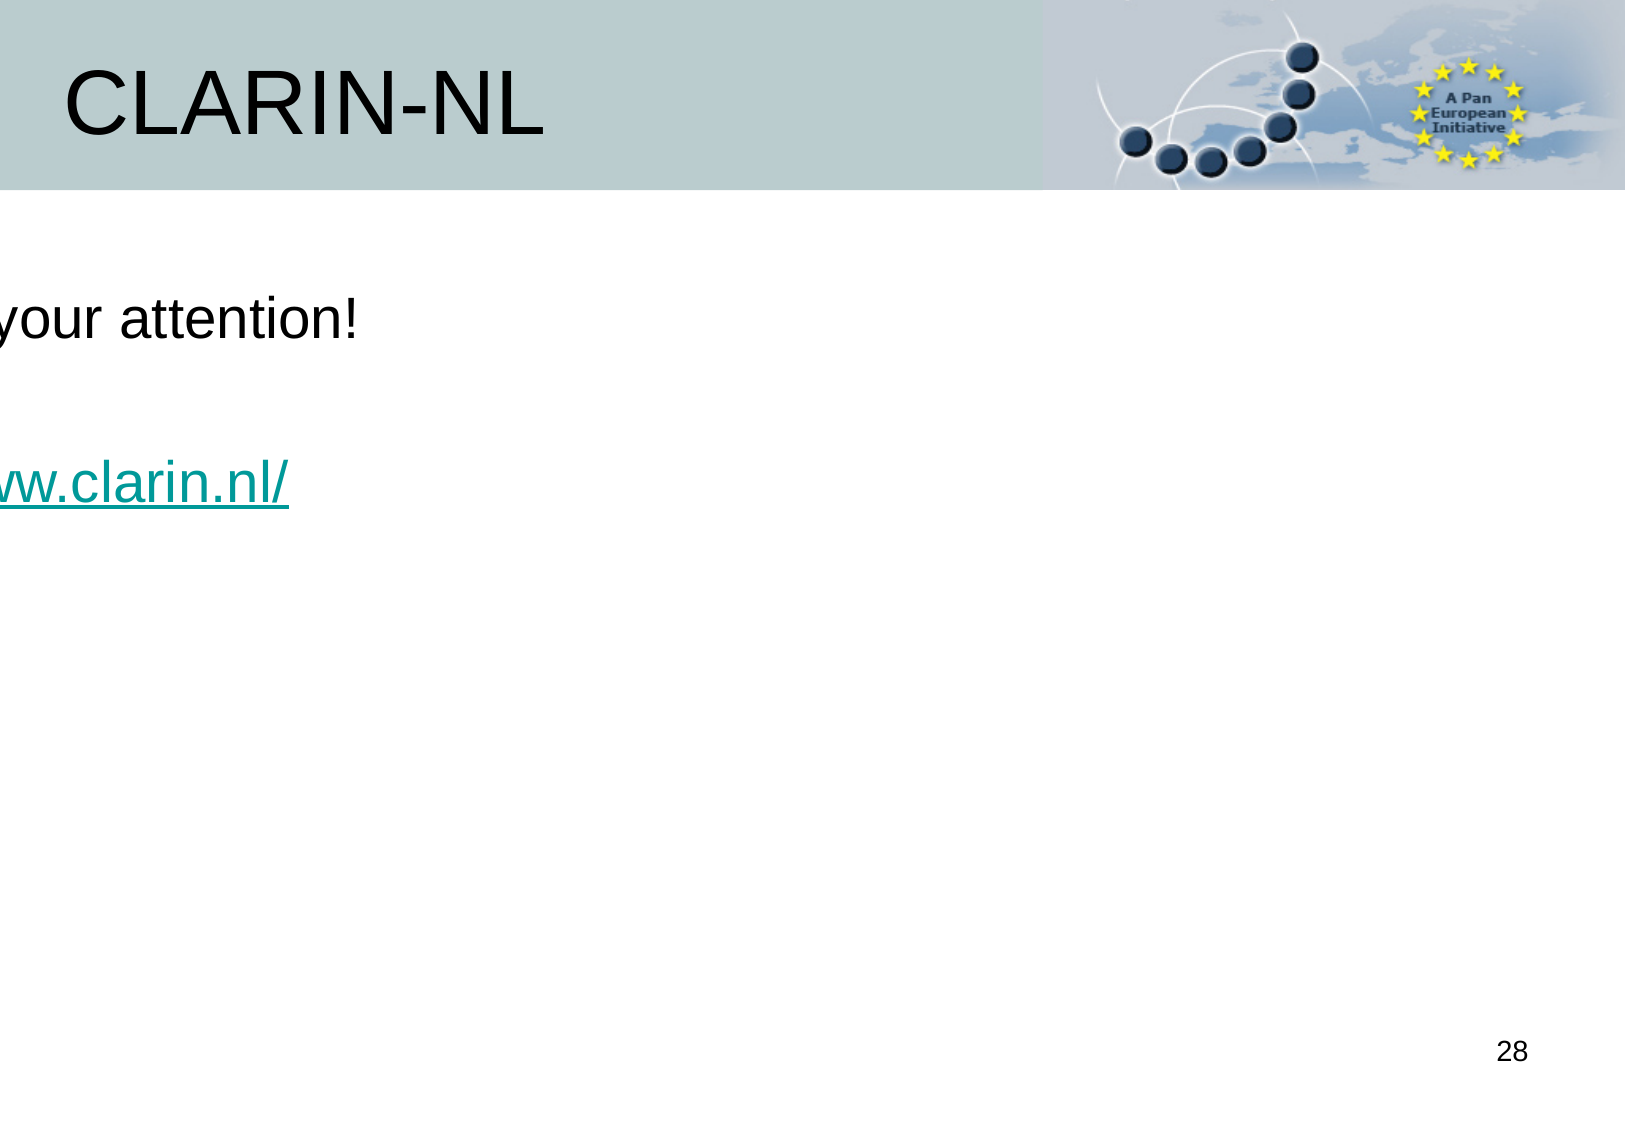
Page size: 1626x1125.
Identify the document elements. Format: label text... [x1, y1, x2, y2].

title CLARIN-NL [48, 35, 1511, 182]
picture [1043, 0, 1625, 190]
slide_number 28 [1164, 1024, 1544, 1103]
